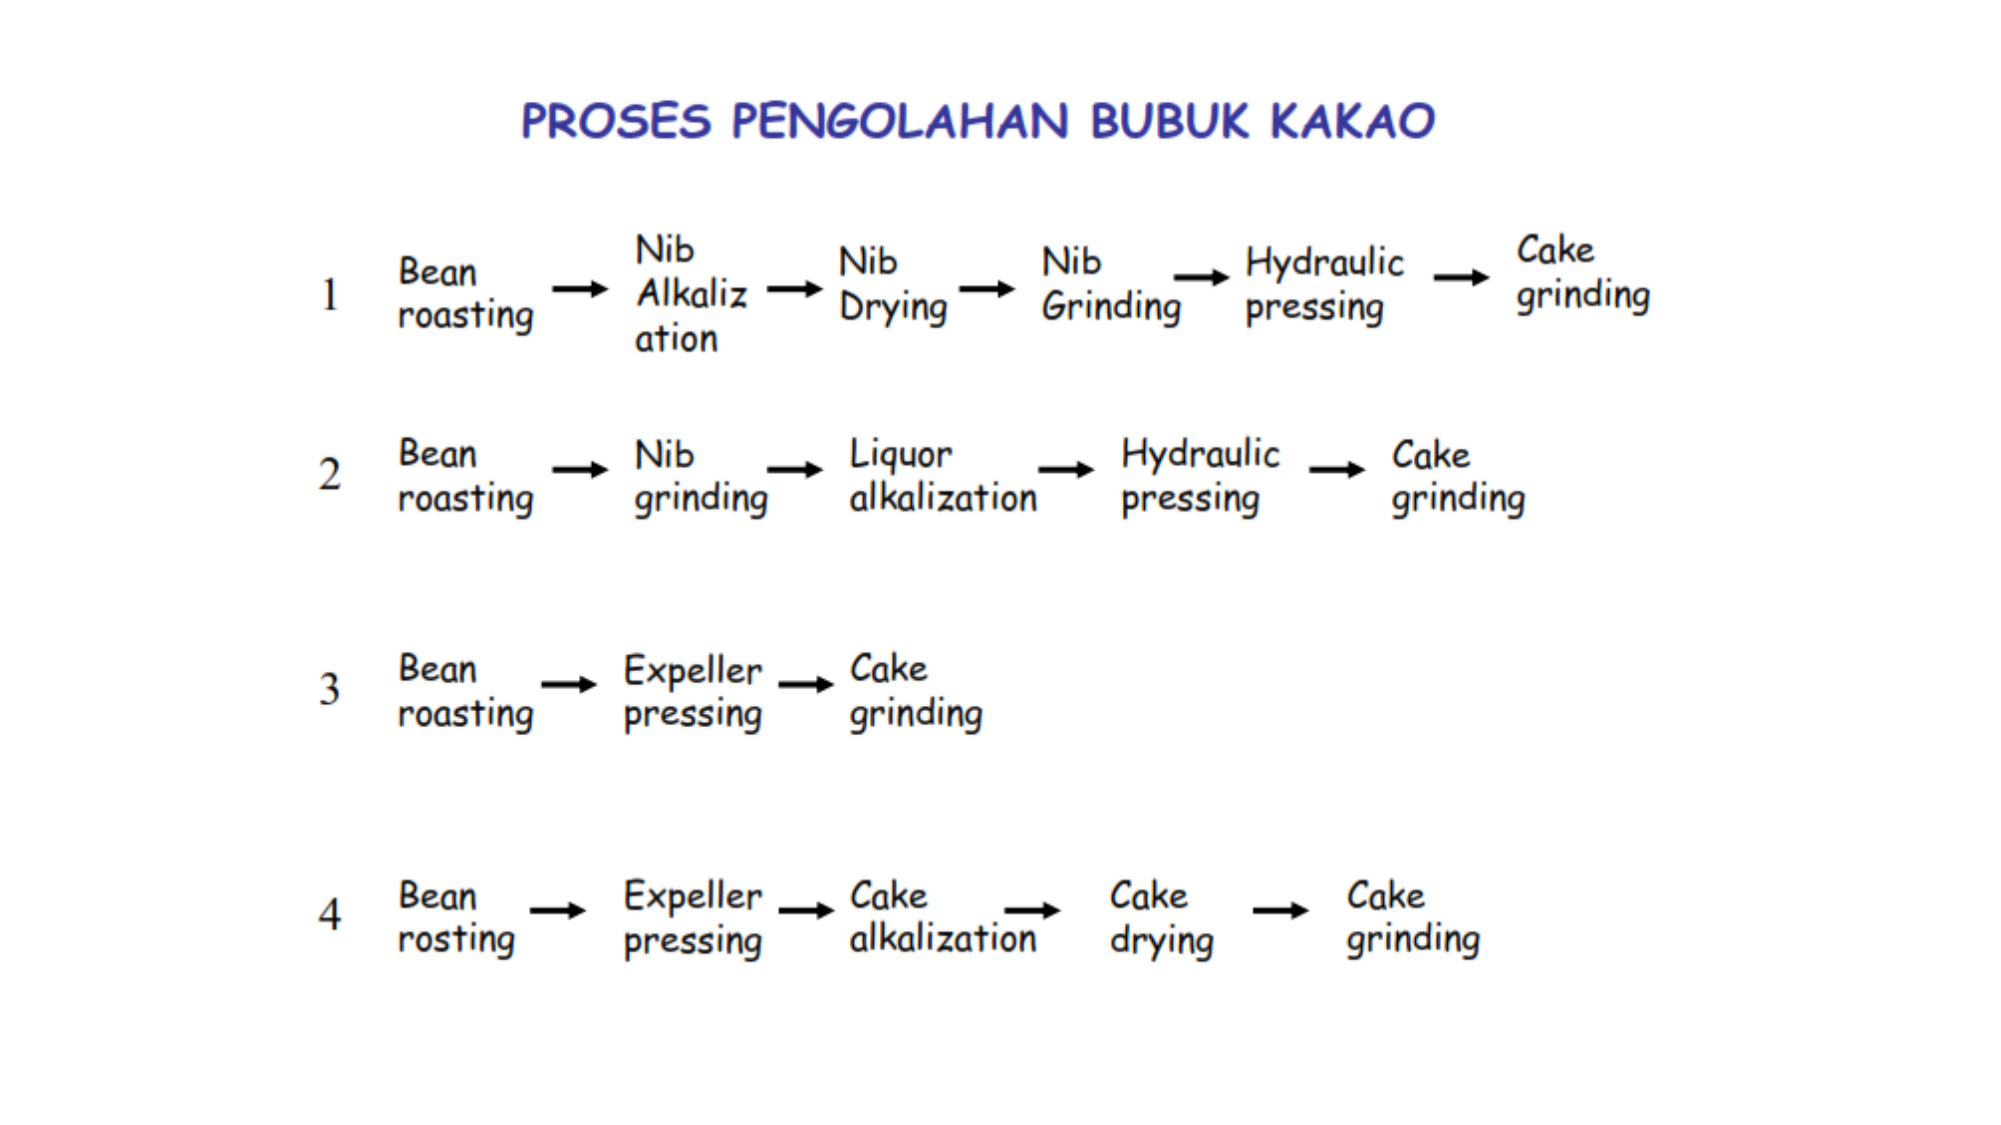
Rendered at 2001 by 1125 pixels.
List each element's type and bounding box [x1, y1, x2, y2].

picture [295, 87, 1682, 1022]
